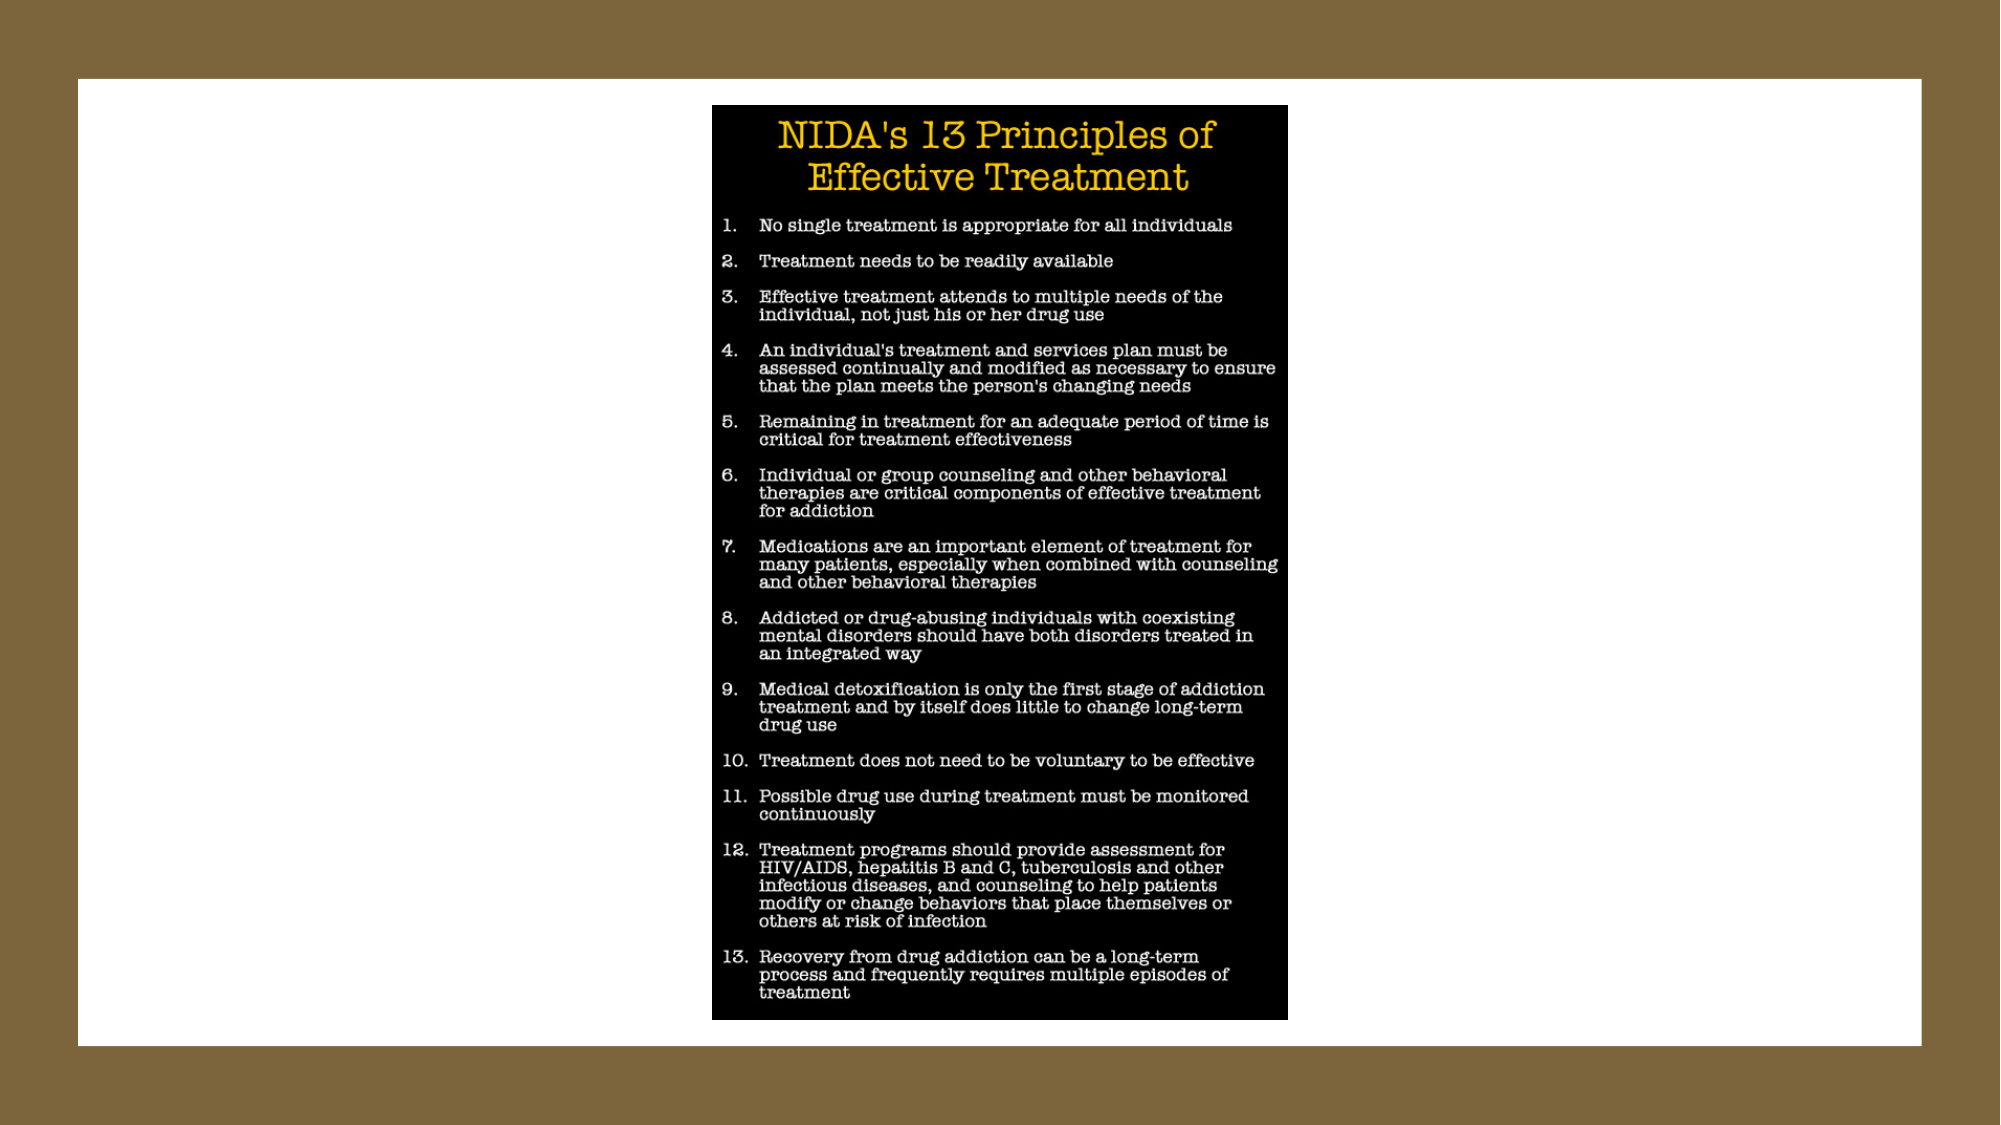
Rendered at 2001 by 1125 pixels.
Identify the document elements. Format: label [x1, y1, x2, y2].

text_box [0, 0, 2000, 1125]
list [712, 105, 1288, 1020]
text_box [77, 78, 1923, 1047]
